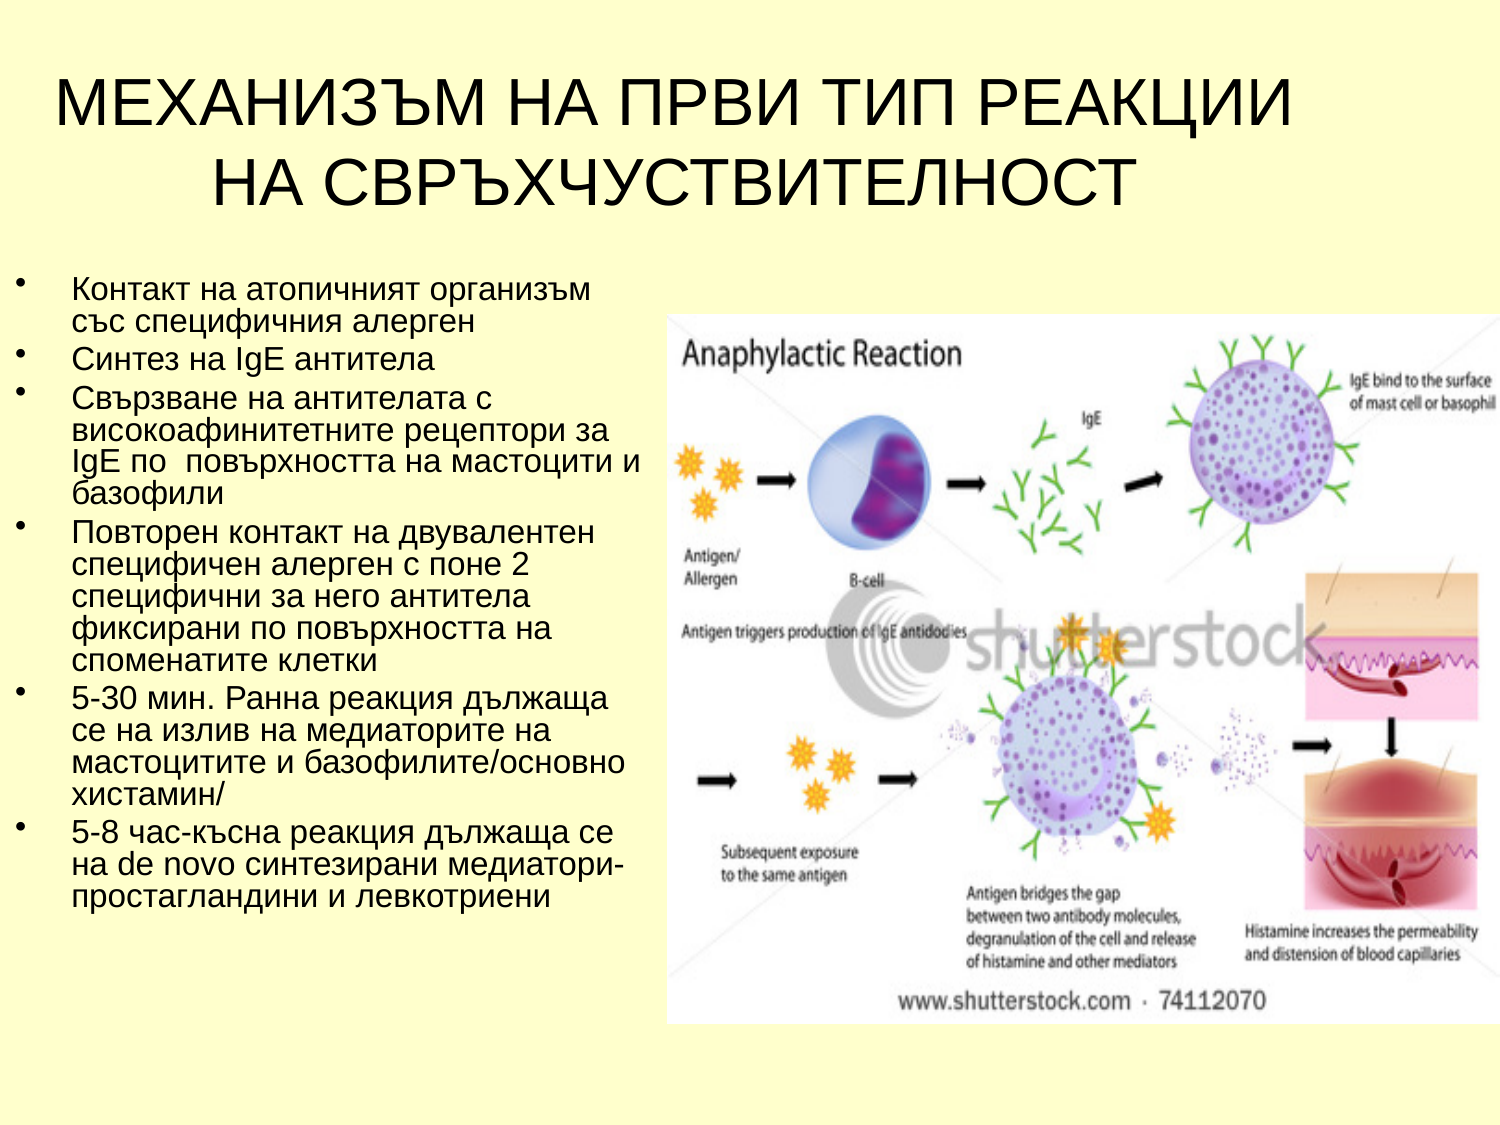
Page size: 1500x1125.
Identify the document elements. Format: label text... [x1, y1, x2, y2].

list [667, 314, 1500, 1024]
list Контакт на атопичният организъм със специфичния алерген Синтез на IgE антитела Свързване на антителата с високоафинитетните рецептори за IgE по повърхността на мастоцити и базофили Повторен контакт на двувалентен специфичен алерген с поне 2 специфични за него антитела фиксирани по повърхността на споменатите клетки 5-30 мин. Ранна реакция дължаща се на излив на медиаторите на мастоцитите и базофилите/основно хистамин/ 5-8 час-късна реакция дължаща се на de novo синтезирани медиатори-простагландини и левкотриени [0, 267, 663, 1011]
title МЕХАНИЗЪМ НА ПРВИ ТИП РЕАКЦИИ НА СВРЪХЧУСТВИТЕЛНОСТ [0, 45, 1350, 233]
